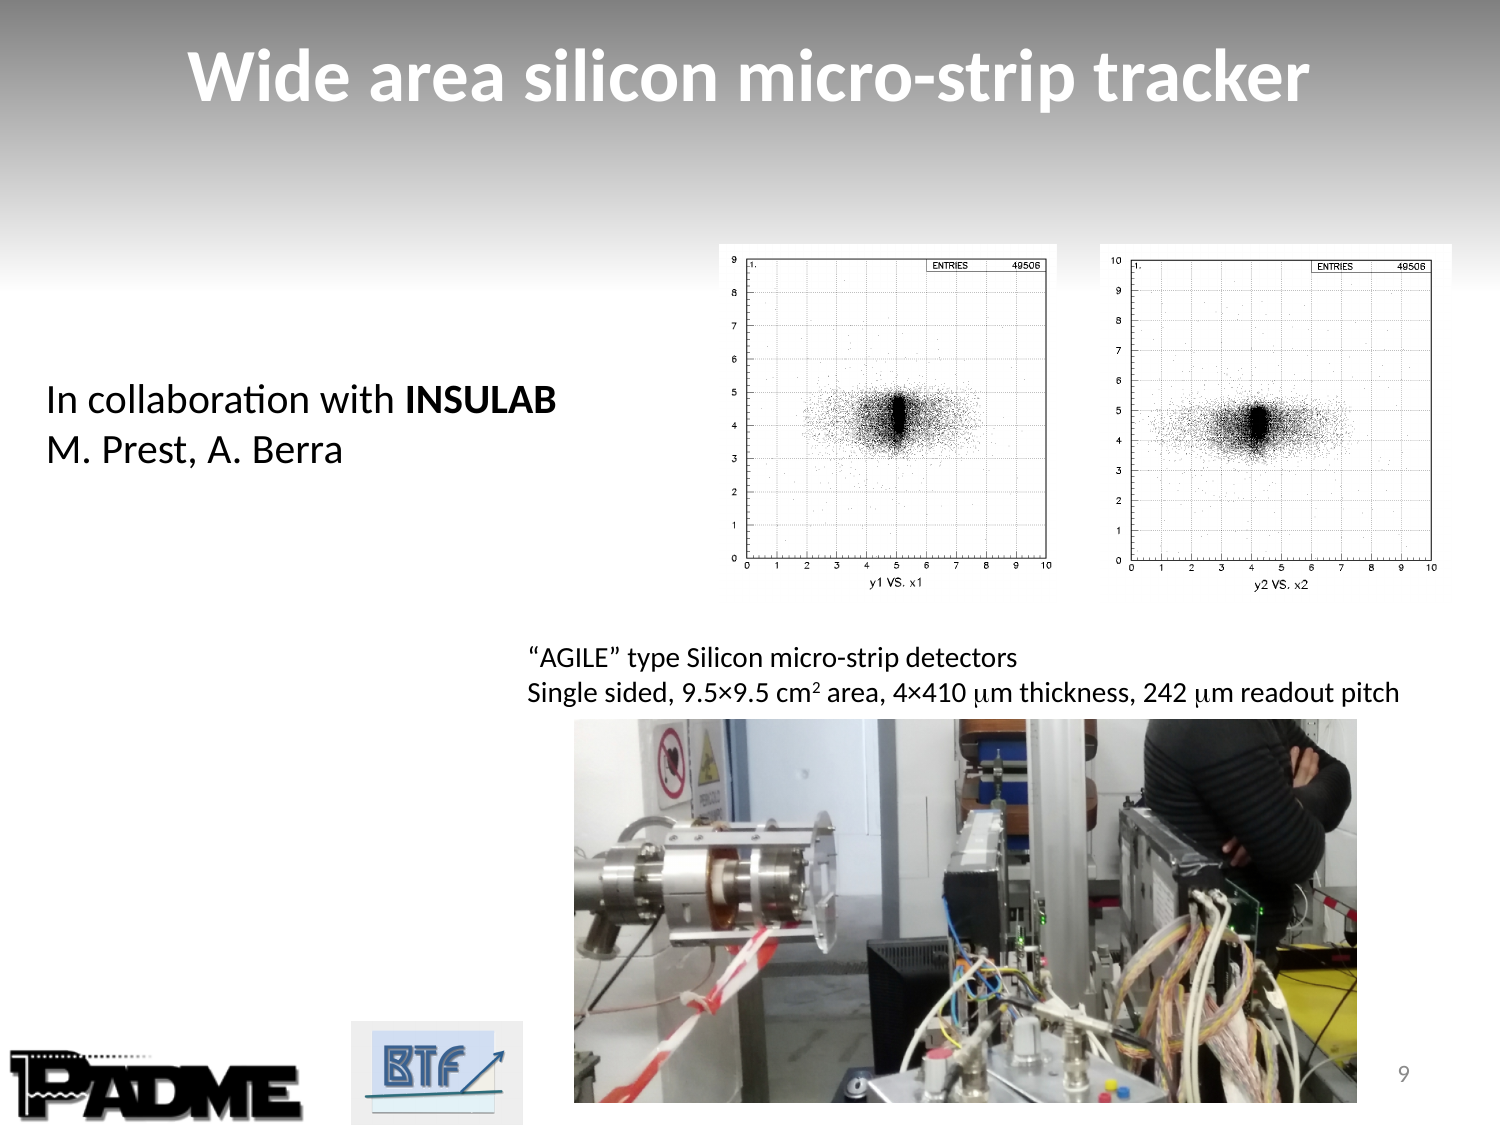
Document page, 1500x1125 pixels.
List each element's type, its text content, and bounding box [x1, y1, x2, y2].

text_box “AGILE” type Silicon micro-strip detectors Single sided, 9.5×9.5 cm2 area, 4×410 mm thickness, 242 mm readout pitch [512, 630, 1416, 716]
picture [1099, 244, 1452, 604]
picture [4, 1042, 307, 1125]
picture [351, 1021, 523, 1125]
slide_number 9 [1360, 1042, 1425, 1103]
picture [574, 718, 1357, 1103]
picture [718, 244, 1057, 604]
title Wide area silicon micro-strip tracker [75, 0, 1425, 144]
text_box In collaboration with INSULAB M. Prest, A. Berra [31, 364, 572, 480]
